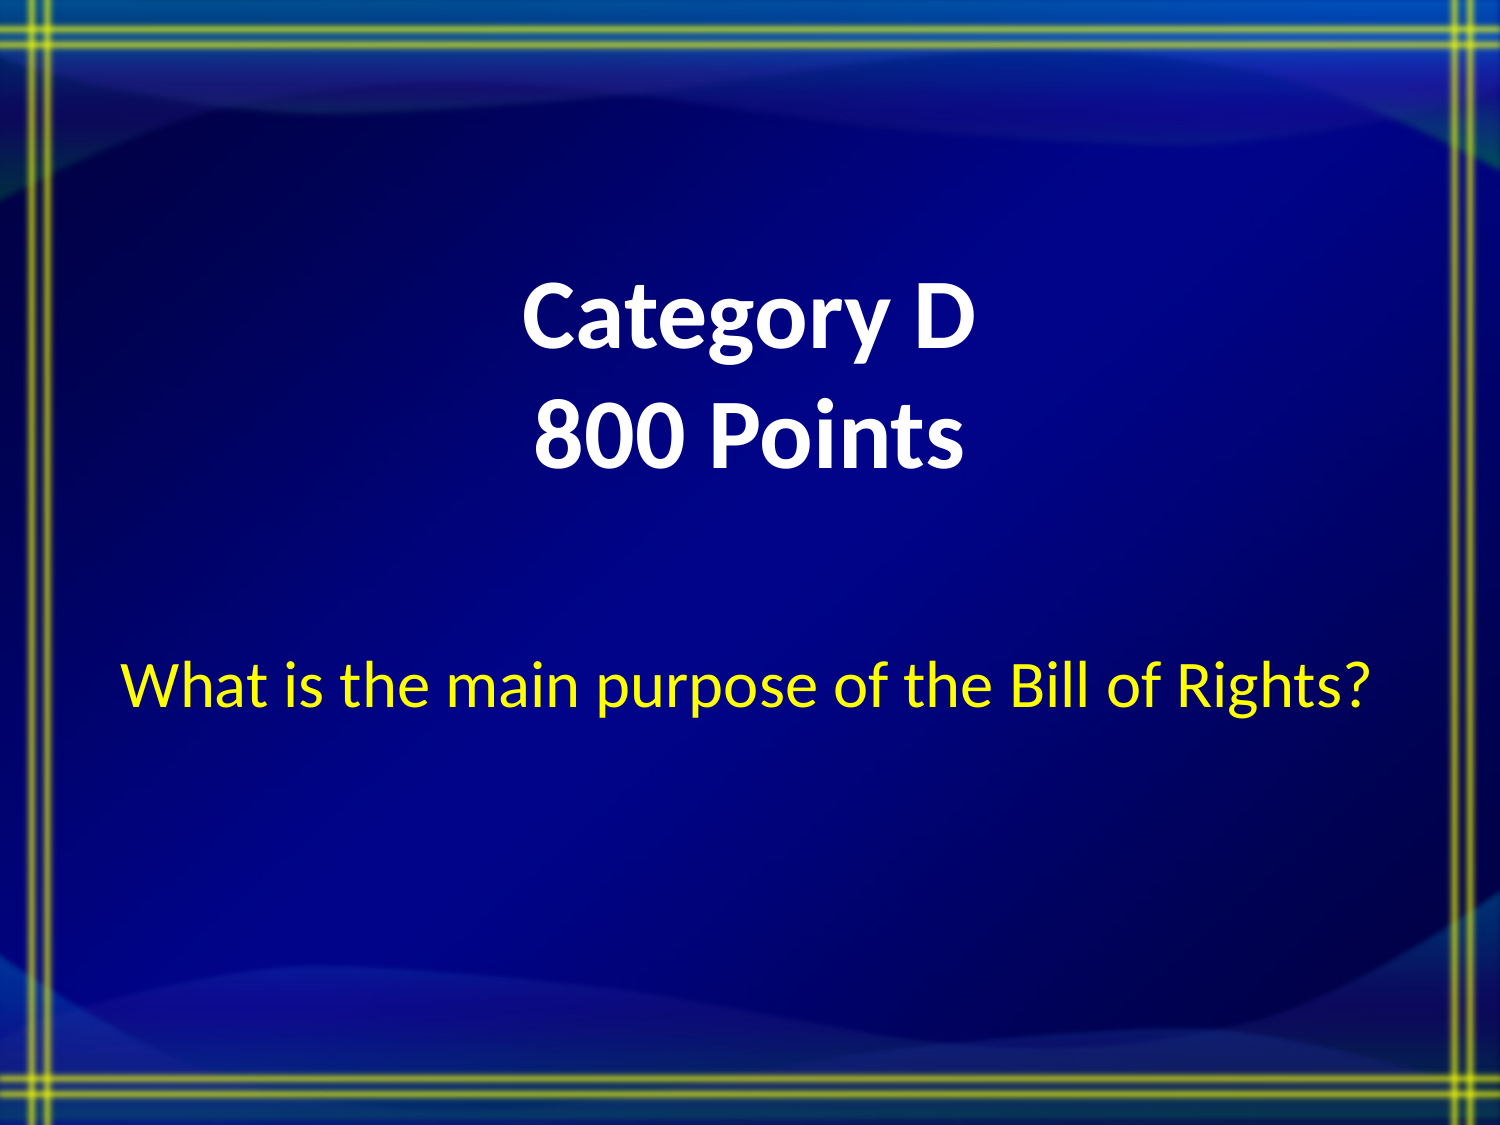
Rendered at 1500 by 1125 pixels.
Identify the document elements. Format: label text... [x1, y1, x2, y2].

picture [0, 0, 1500, 1125]
subtitle What is the main purpose of the Bill of Rights? [80, 633, 1415, 921]
title Category D 800 Points [112, 275, 1388, 463]
